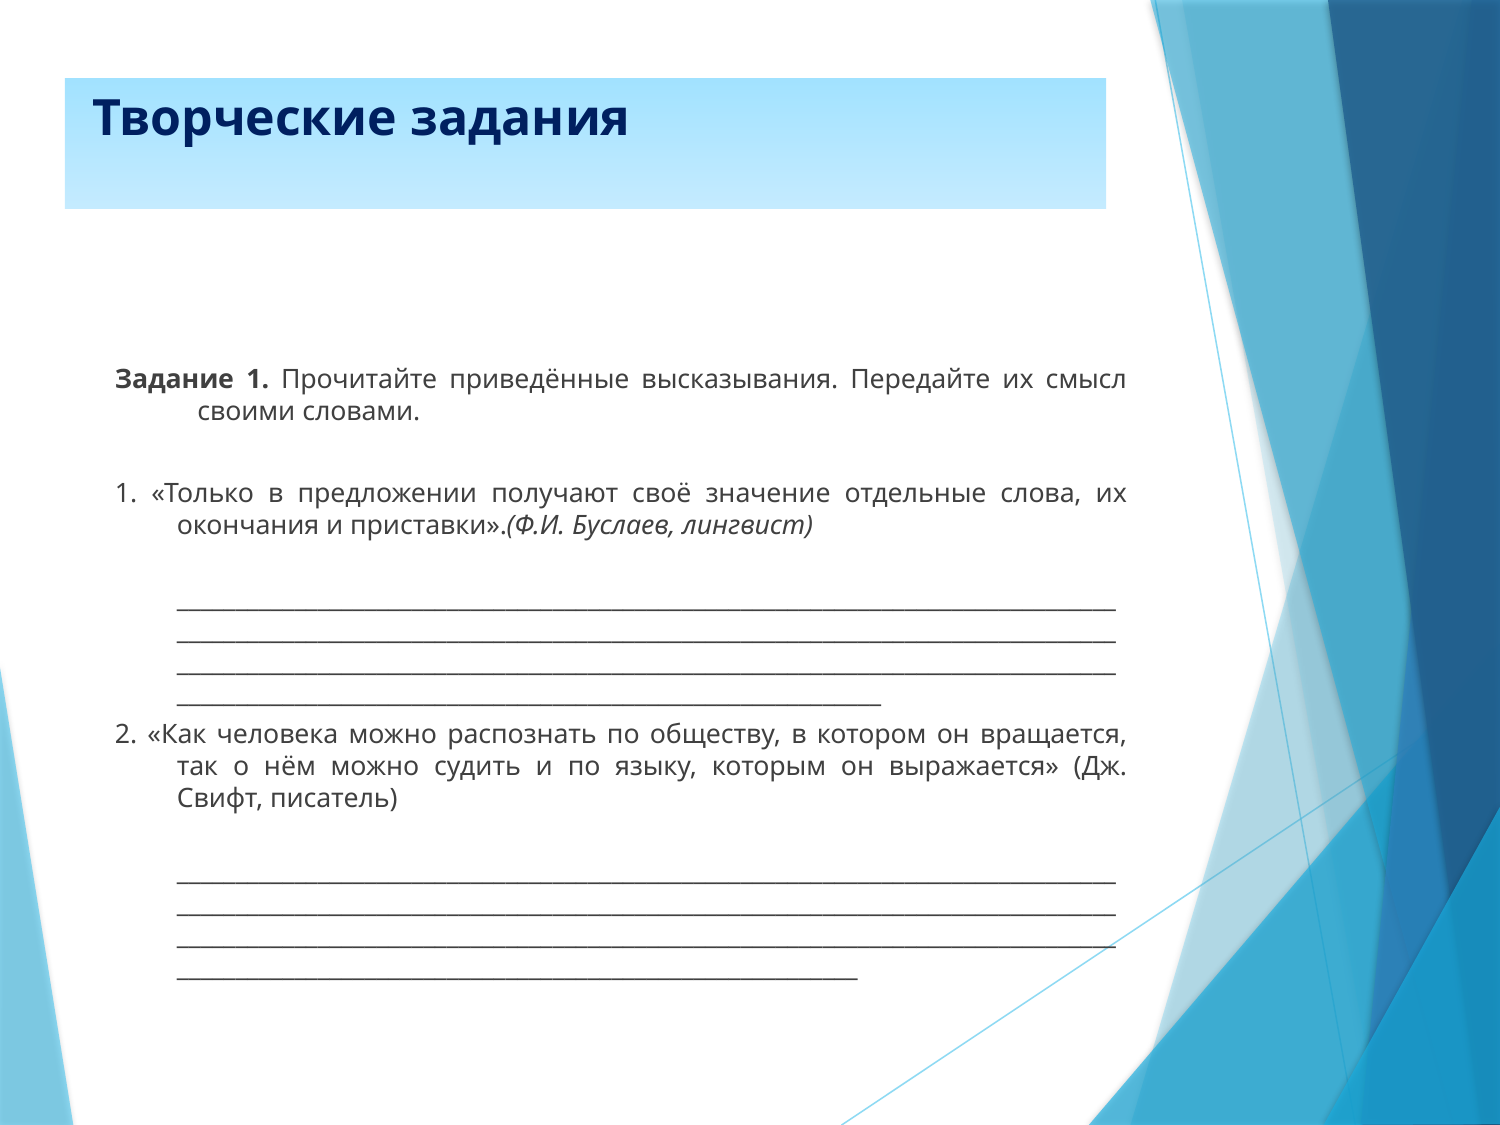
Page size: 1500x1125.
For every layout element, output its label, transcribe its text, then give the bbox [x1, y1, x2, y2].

title Творческие задания [64, 78, 1107, 209]
list Задание 1. Прочитайте приведённые высказывания. Передайте их смысл своими словами. 1. «Только в предложении получают своё значение отдельные слова, их окончания и приставки».(Ф.И. Буслаев, лингвист) ____________________________________________________________________________________________________________________________________________________________________________________________________________________________________________________________________________________________________________ 2. «Как человека можно распознать по обществу, в котором он вращается, так о нём можно судить и по языку, которым он выражается» (Дж. Свифт, писатель) __________________________________________________________________________________________________________________________________________________________________________________________________________________________________________________________________________________________________________ [99, 354, 1142, 992]
